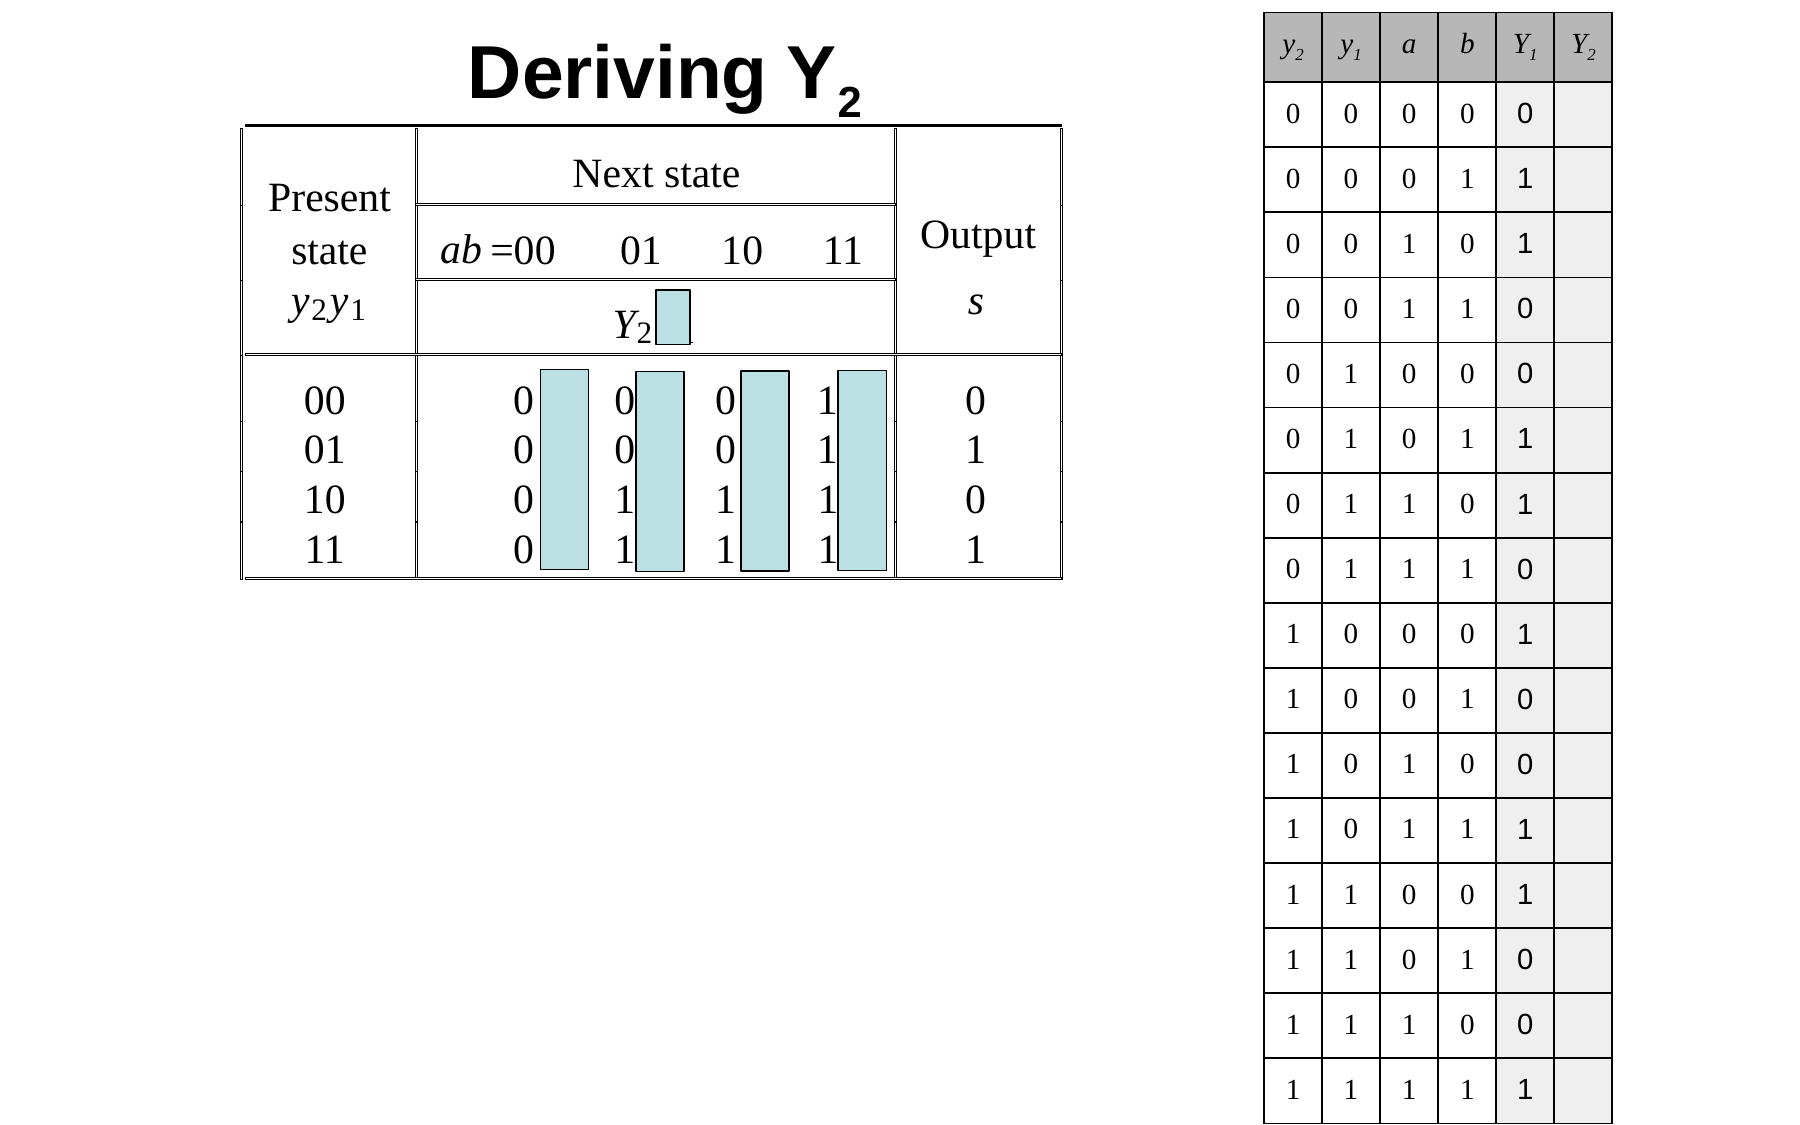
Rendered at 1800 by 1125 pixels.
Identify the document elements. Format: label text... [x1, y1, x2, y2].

table_cell 1 [1265, 864, 1321, 927]
table_cell 0 [1265, 148, 1321, 211]
table_cell [1555, 864, 1611, 927]
table_cell [1555, 539, 1611, 602]
table_cell 0 [1497, 539, 1553, 602]
table_cell 1 [1439, 799, 1495, 862]
table_cell 1 [1265, 734, 1321, 797]
table_cell [1555, 148, 1611, 211]
text_box Deriving Y2 [279, 16, 1050, 123]
table_cell 0 [1323, 278, 1379, 342]
table_header Y2 [1555, 13, 1611, 81]
table_cell 1 [1323, 408, 1379, 472]
table_cell 0 [1265, 343, 1321, 407]
table_cell 1 [1323, 343, 1379, 407]
table_cell 0 [1439, 83, 1495, 146]
table_cell 1 [1439, 669, 1495, 732]
table_cell 1 [1497, 213, 1553, 277]
table_cell [1555, 474, 1611, 537]
table_cell 1 [1439, 148, 1495, 211]
table_cell 0 [1497, 734, 1553, 797]
table_cell 0 [1323, 734, 1379, 797]
table_cell 0 [1381, 604, 1437, 667]
table_cell 0 [1381, 148, 1437, 211]
table_cell [1555, 929, 1611, 992]
table_cell 1 [1265, 1059, 1321, 1123]
table_cell 1 [1439, 929, 1495, 992]
table_cell 0 [1381, 343, 1437, 407]
table_cell 1 [1497, 1059, 1553, 1123]
table_cell 1 [1381, 994, 1437, 1057]
table_cell 1 [1439, 1059, 1495, 1123]
table_cell [1555, 343, 1611, 407]
table_cell 0 [1497, 994, 1553, 1057]
table_cell 1 [1439, 278, 1495, 342]
table_cell 1 [1265, 604, 1321, 667]
table_cell 1 [1381, 799, 1437, 862]
table_cell 0 [1497, 83, 1553, 146]
table_cell 0 [1439, 734, 1495, 797]
table_cell 0 [1265, 213, 1321, 277]
table_cell [1555, 408, 1611, 472]
table_cell [1555, 799, 1611, 862]
table_cell 0 [1323, 669, 1379, 732]
table_header y2 [1265, 13, 1321, 81]
table_cell 0 [1265, 278, 1321, 342]
table_cell 0 [1381, 408, 1437, 472]
table_cell 0 [1497, 929, 1553, 992]
table_header b [1439, 13, 1495, 81]
table_cell 1 [1497, 864, 1553, 927]
table_cell 1 [1497, 799, 1553, 862]
table_cell 1 [1381, 734, 1437, 797]
table_cell [1555, 994, 1611, 1057]
table_header y1 [1323, 13, 1379, 81]
table_cell 1 [1323, 994, 1379, 1057]
table_cell 1 [1323, 929, 1379, 992]
table_cell [1555, 604, 1611, 667]
table_cell 1 [1323, 474, 1379, 537]
table_cell 1 [1323, 1059, 1379, 1123]
table_cell [1555, 734, 1611, 797]
table_cell 0 [1323, 148, 1379, 211]
table_cell 0 [1381, 83, 1437, 146]
table_cell 0 [1497, 278, 1553, 342]
table_cell 0 [1497, 669, 1553, 732]
table_cell 0 [1497, 343, 1553, 407]
table_cell 0 [1265, 539, 1321, 602]
table_cell 0 [1439, 474, 1495, 537]
table_cell 1 [1323, 539, 1379, 602]
table_cell 1 [1439, 539, 1495, 602]
table_cell 0 [1439, 604, 1495, 667]
table_cell 1 [1381, 539, 1437, 602]
table_cell 1 [1265, 799, 1321, 862]
table_header Y1 [1497, 13, 1553, 81]
table_header a [1381, 13, 1437, 81]
table_cell 0 [1439, 994, 1495, 1057]
table_cell 0 [1381, 669, 1437, 732]
table_cell 1 [1497, 604, 1553, 667]
table_cell [1555, 213, 1611, 277]
table_cell 0 [1439, 213, 1495, 277]
table_cell 0 [1323, 213, 1379, 277]
table_cell 1 [1265, 669, 1321, 732]
table_cell 0 [1265, 83, 1321, 146]
table_cell 1 [1497, 408, 1553, 472]
table_cell 0 [1439, 864, 1495, 927]
table_cell 0 [1381, 864, 1437, 927]
table_cell 0 [1265, 474, 1321, 537]
table_cell 0 [1323, 799, 1379, 862]
table_cell [1555, 278, 1611, 342]
table_cell 1 [1381, 278, 1437, 342]
table_cell [1555, 669, 1611, 732]
table_cell [1555, 83, 1611, 146]
table_cell 0 [1265, 408, 1321, 472]
table_cell 0 [1323, 83, 1379, 146]
table_cell 1 [1497, 474, 1553, 537]
table_cell 1 [1381, 1059, 1437, 1123]
table_cell 1 [1381, 213, 1437, 277]
table_cell 1 [1439, 408, 1495, 472]
table_cell [1555, 1059, 1611, 1123]
table_cell 0 [1439, 343, 1495, 407]
table_cell 1 [1381, 474, 1437, 537]
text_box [240, 124, 1063, 581]
table_cell 1 [1323, 864, 1379, 927]
table_cell 0 [1323, 604, 1379, 667]
table_cell 0 [1381, 929, 1437, 992]
table_cell 1 [1497, 148, 1553, 211]
table_cell 1 [1265, 994, 1321, 1057]
table_cell 1 [1265, 929, 1321, 992]
